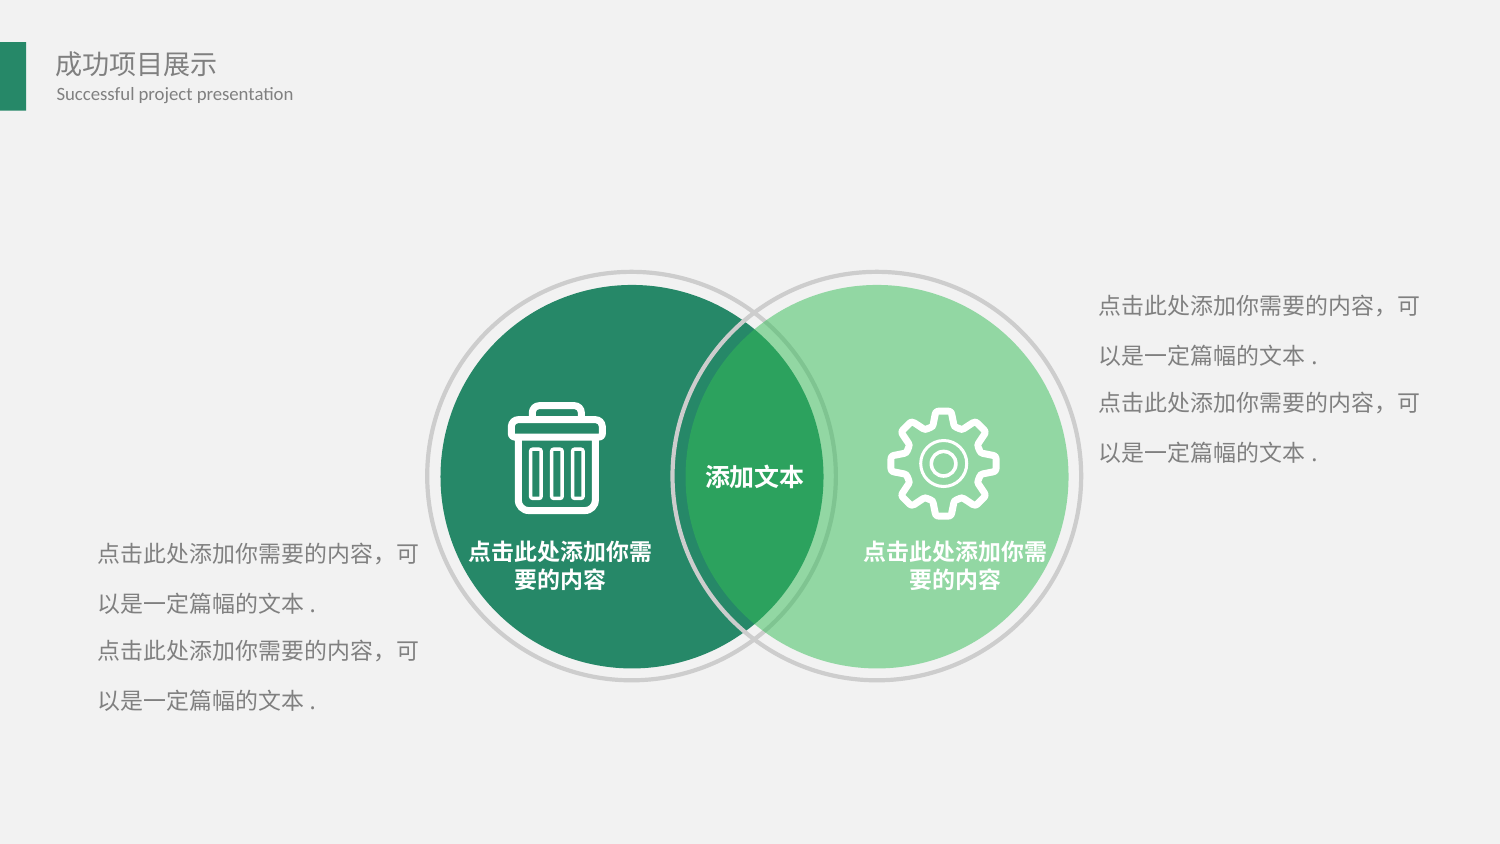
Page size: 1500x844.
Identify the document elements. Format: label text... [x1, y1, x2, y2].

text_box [426, 271, 671, 681]
text_box 点击此处添加你需要的内容，可以是一定篇幅的文本. [85, 608, 446, 720]
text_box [672, 271, 1082, 681]
text_box 点击此处添加你需要的内容，可以是一定篇幅的文本. [1087, 360, 1447, 472]
text_box 点击此处添加你需要的内容，可以是一定篇幅的文本. [85, 511, 421, 608]
text_box 点击此处添加你需要的内容，可以是一定篇幅的文本. [1087, 263, 1447, 360]
